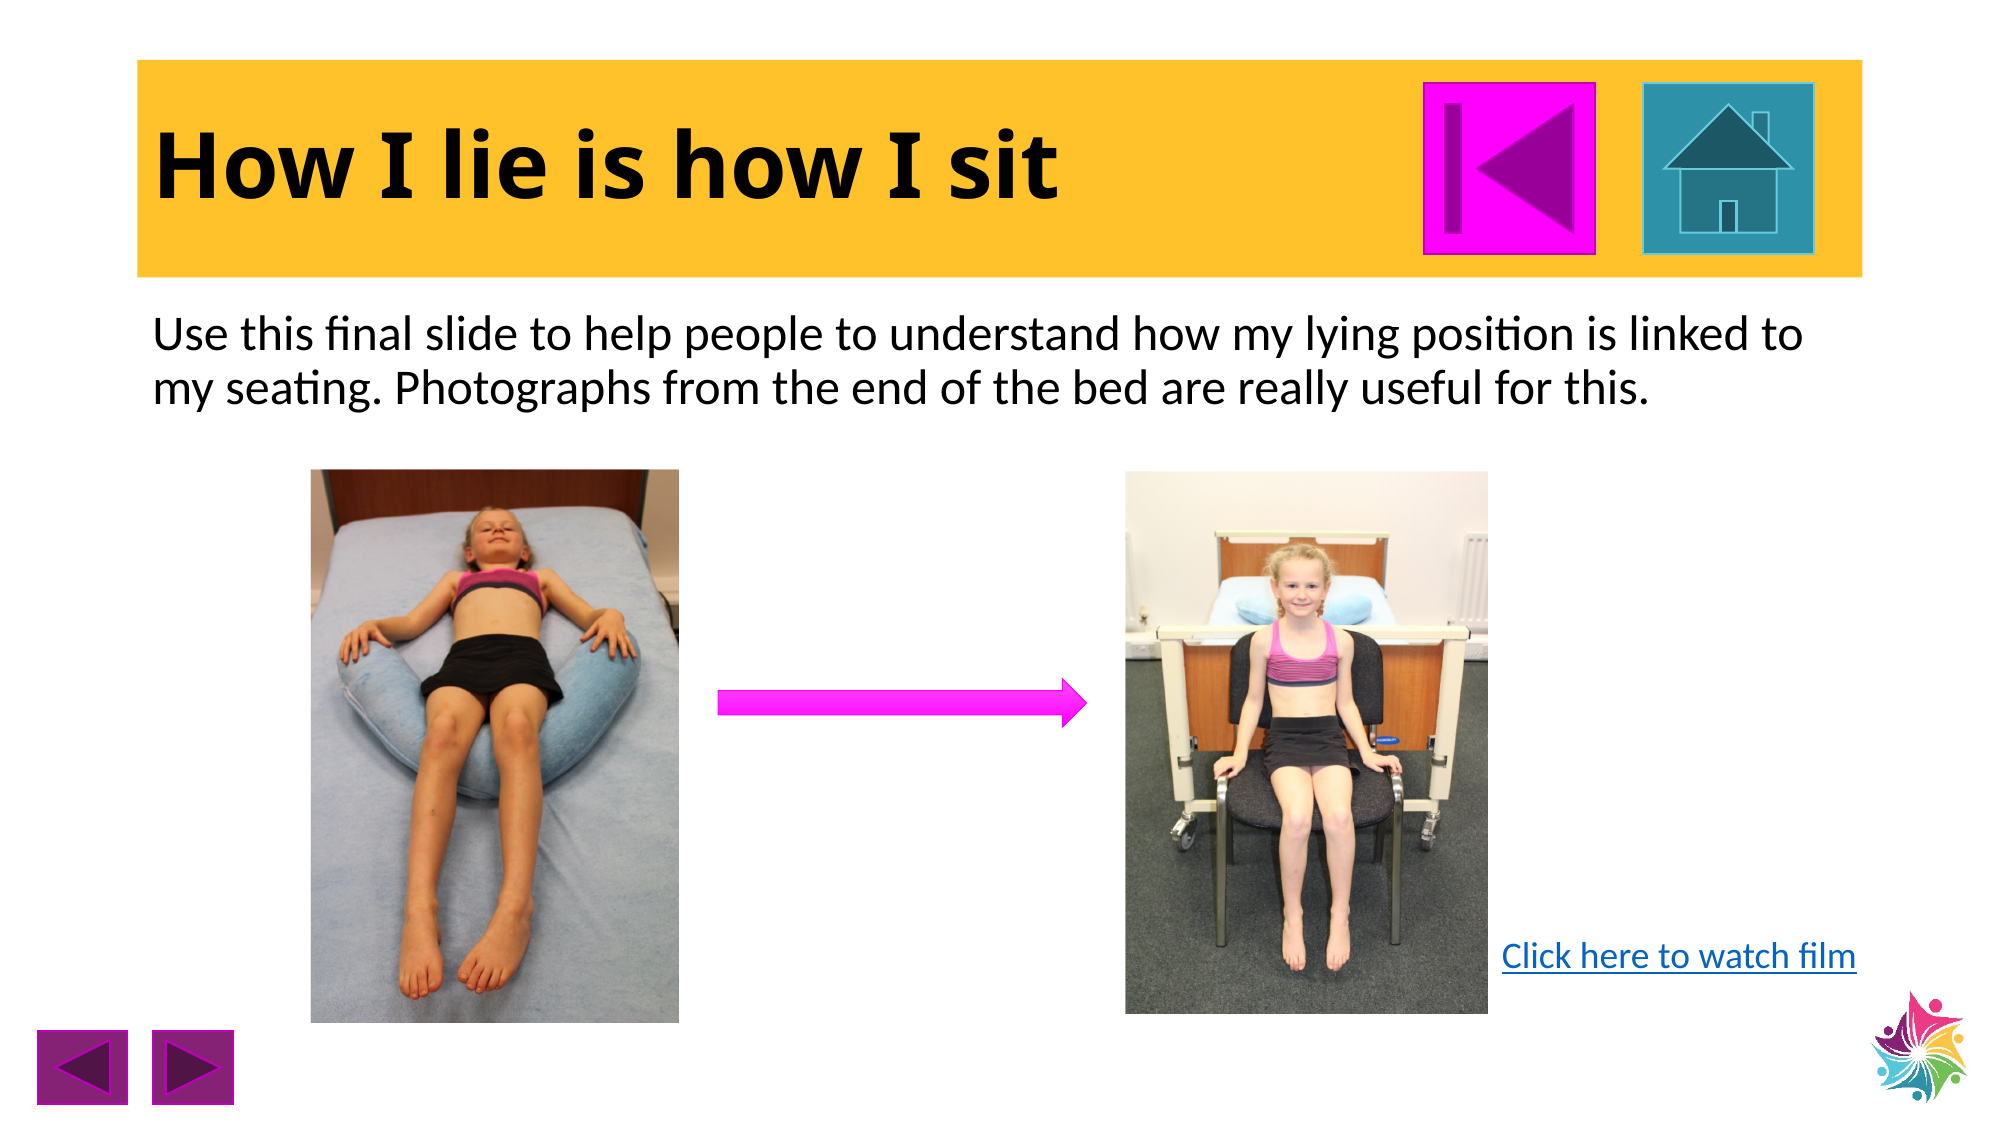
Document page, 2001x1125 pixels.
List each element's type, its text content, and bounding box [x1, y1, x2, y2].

text_box [1423, 82, 1596, 255]
text_box Click here to watch film [1487, 924, 1880, 984]
picture [1035, 472, 1578, 1013]
picture [1862, 990, 1975, 1103]
text_box [1642, 82, 1815, 255]
text_box [152, 1030, 234, 1105]
picture [218, 470, 771, 1022]
title How I lie is how I sit [137, 59, 1863, 278]
text_box [37, 1030, 128, 1105]
list Use this final slide to help people to understand how my lying position is linked to my seating. Photographs from the end of the bed are really useful for this. [137, 299, 1863, 1014]
text_box [771, 690, 1035, 716]
